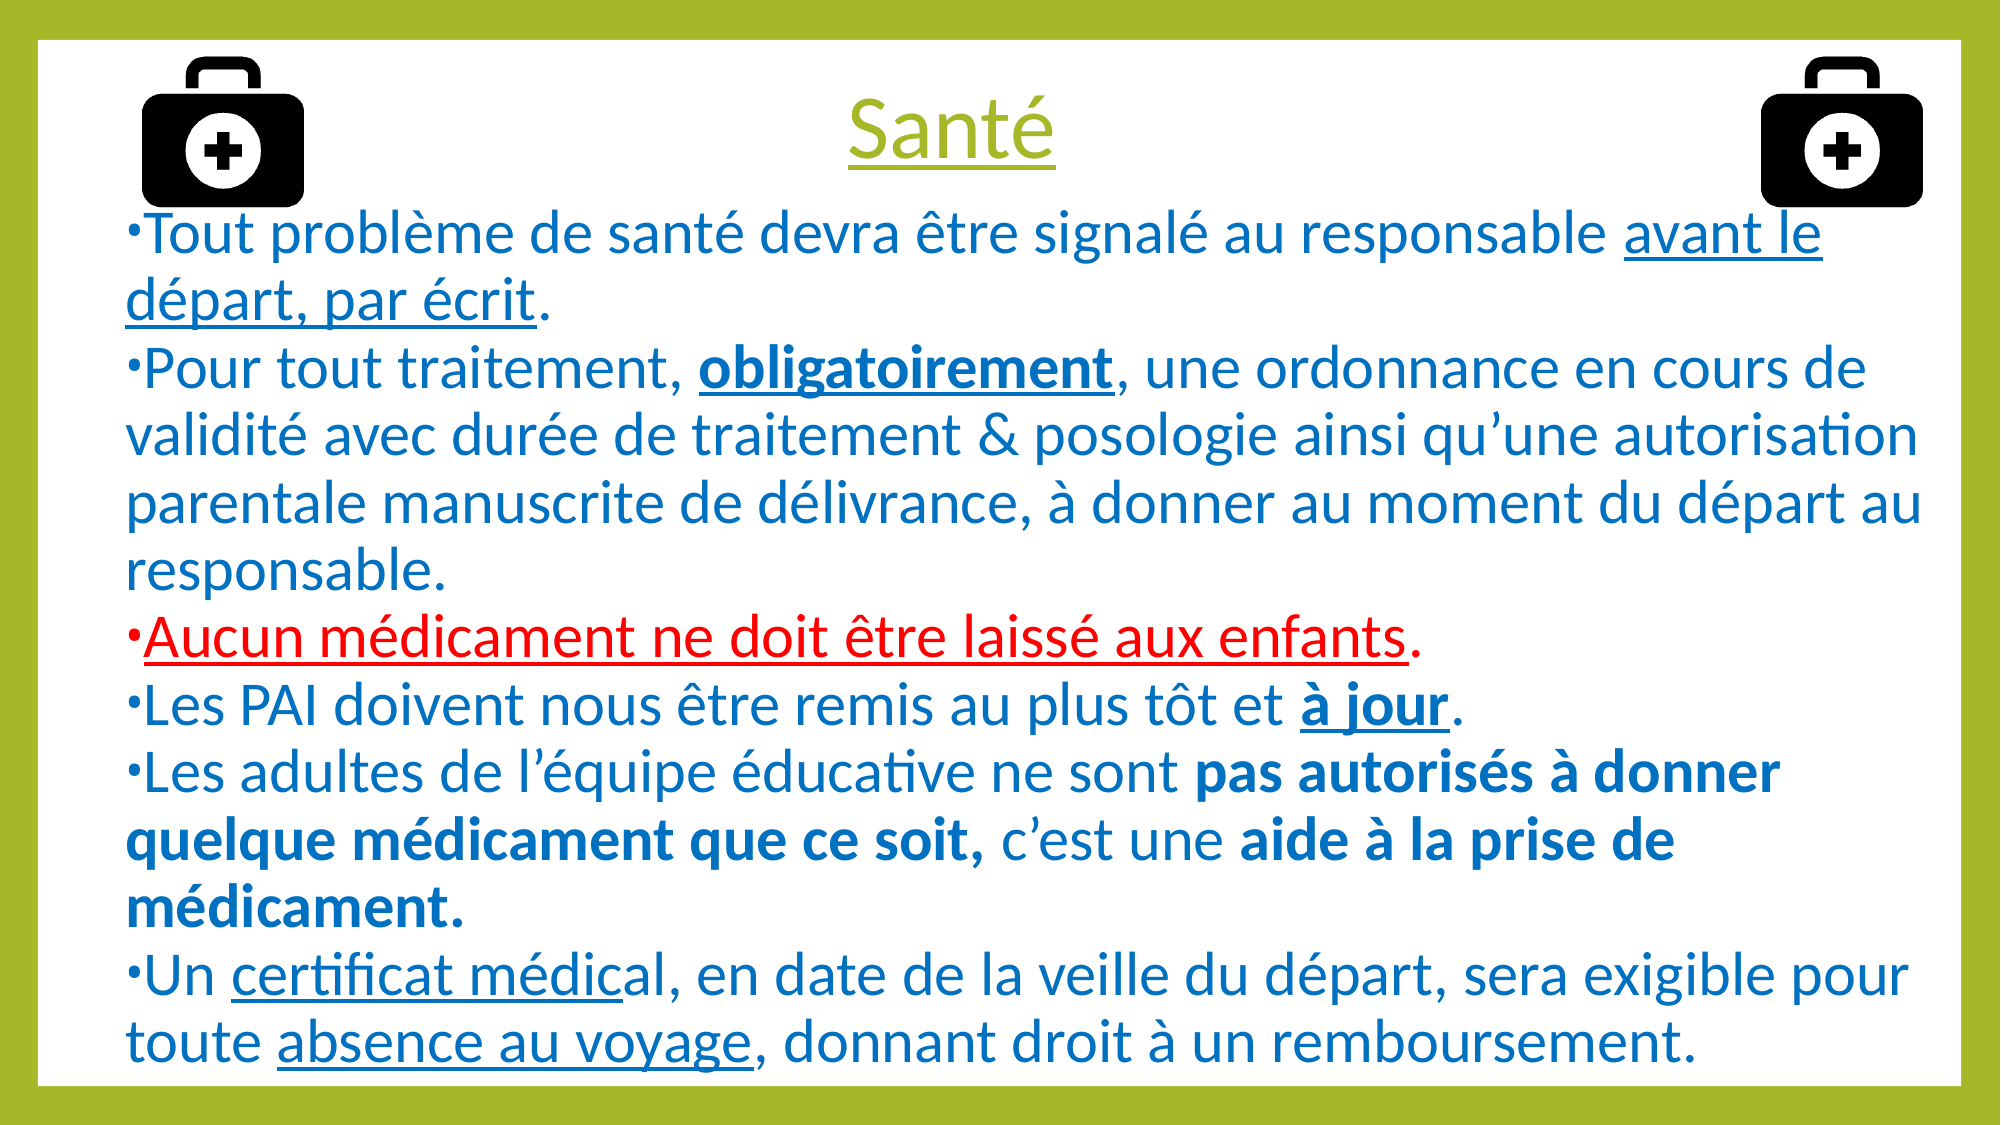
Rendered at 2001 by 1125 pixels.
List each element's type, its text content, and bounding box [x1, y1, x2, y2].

text_box Tout problème de santé devra être signalé au responsable avant le départ, par écrit. Pour tout traitement, obligatoirement, une ordonnance en cours de validité avec durée de traitement & posologie ainsi qu’une autorisation parentale manuscrite de délivrance, à donner au moment du départ au responsable. Aucun médicament ne doit être laissé aux enfants. Les PAI doivent nous être remis au plus tôt et à jour. Les adultes de l’équipe éducative ne sont pas autorisés à donner quelque médicament que ce soit, c’est une aide à la prise de médicament. Un certificat médical, en date de la veille du départ, sera exigible pour toute absence au voyage, donnant droit à un remboursement. [110, 192, 1950, 1035]
text_box Santé [142, 31, 1762, 192]
picture [141, 50, 304, 213]
picture [1761, 50, 1924, 213]
